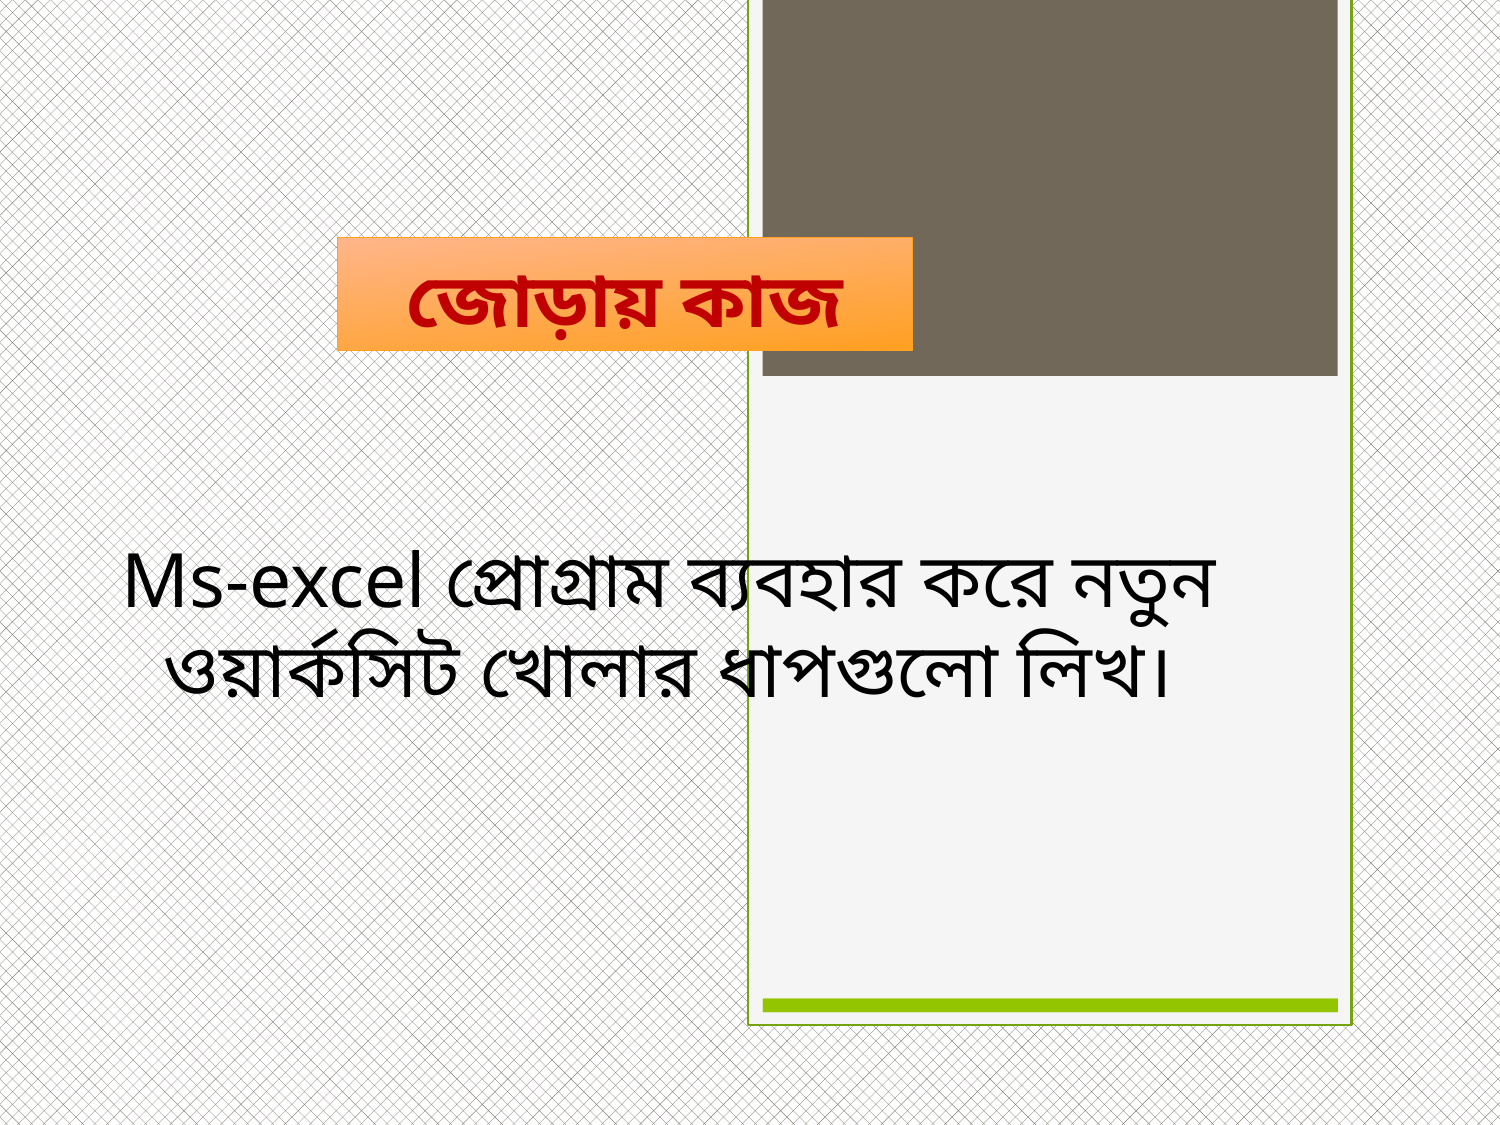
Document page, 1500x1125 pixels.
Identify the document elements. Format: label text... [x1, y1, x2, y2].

title জোড়ায় কাজ [337, 237, 913, 351]
subtitle Ms-excel প্রোগ্রাম ব্যবহার করে নতুন ওয়ার্কসিট খোলার ধাপগুলো লিখ। [0, 525, 1338, 763]
